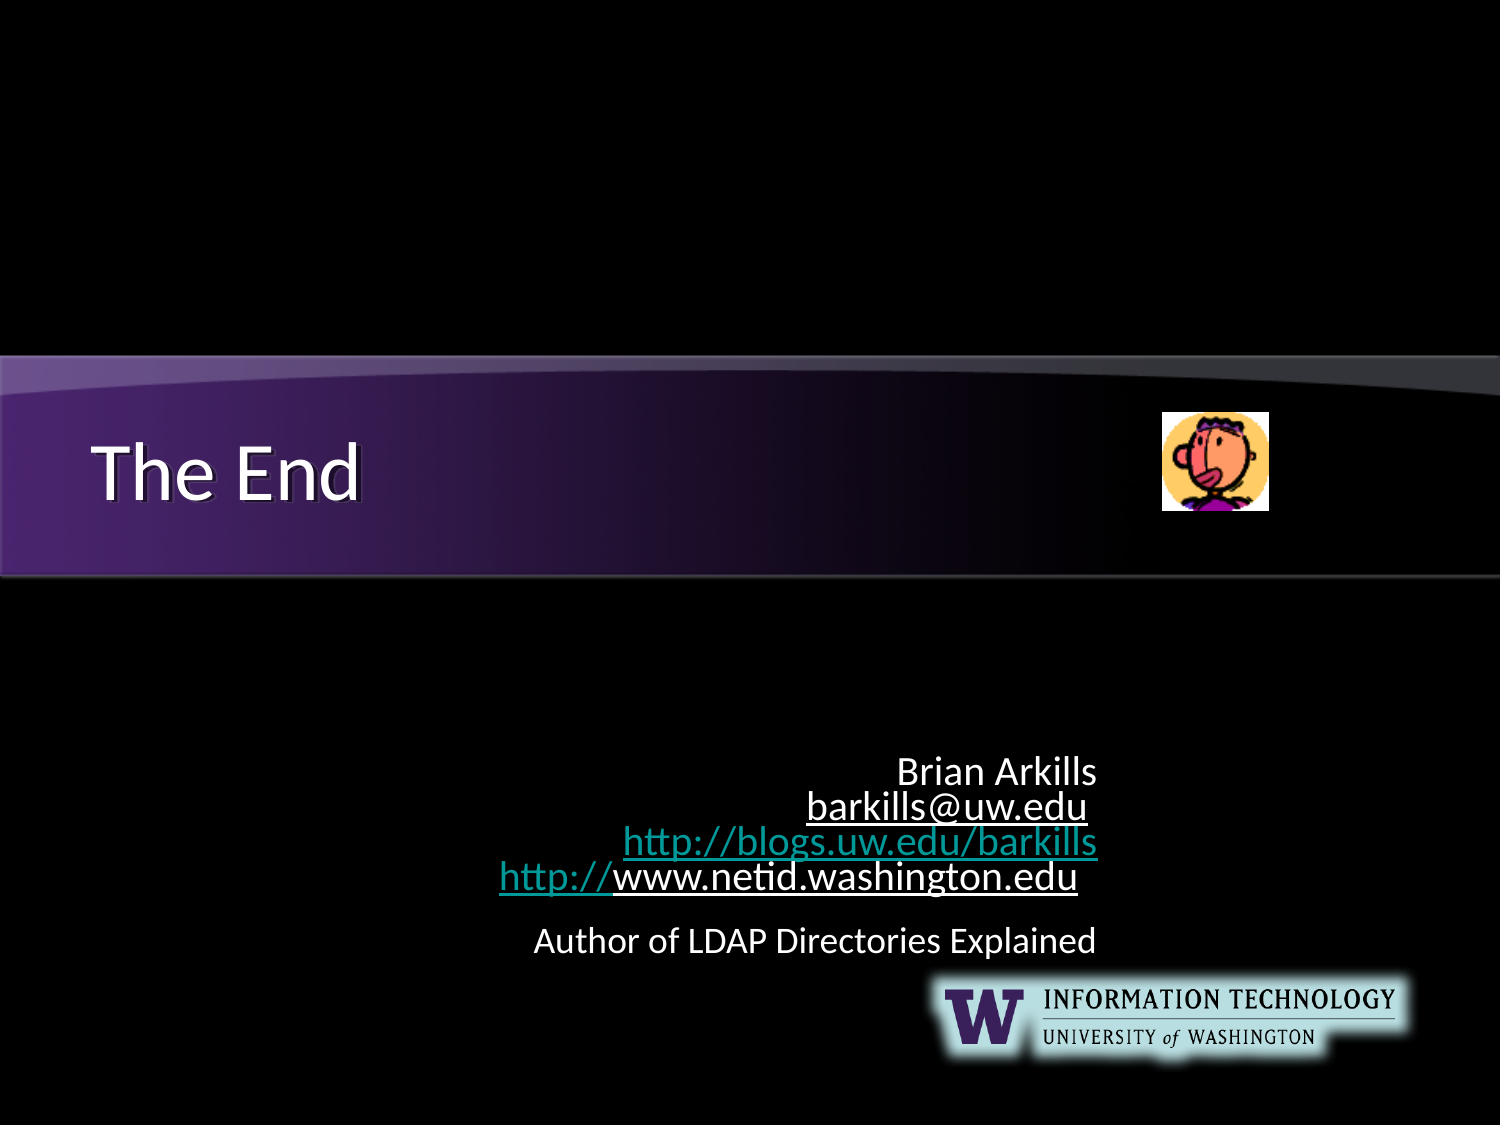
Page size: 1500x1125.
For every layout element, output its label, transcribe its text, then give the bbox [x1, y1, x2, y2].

title The End [74, 396, 1401, 538]
picture [945, 989, 1395, 1048]
subtitle Brian Arkills barkills@uw.edu http://blogs.uw.edu/barkills http://www.netid.washington.edu Author of LDAP Directories Explained [62, 749, 1113, 938]
picture [0, 319, 1500, 613]
